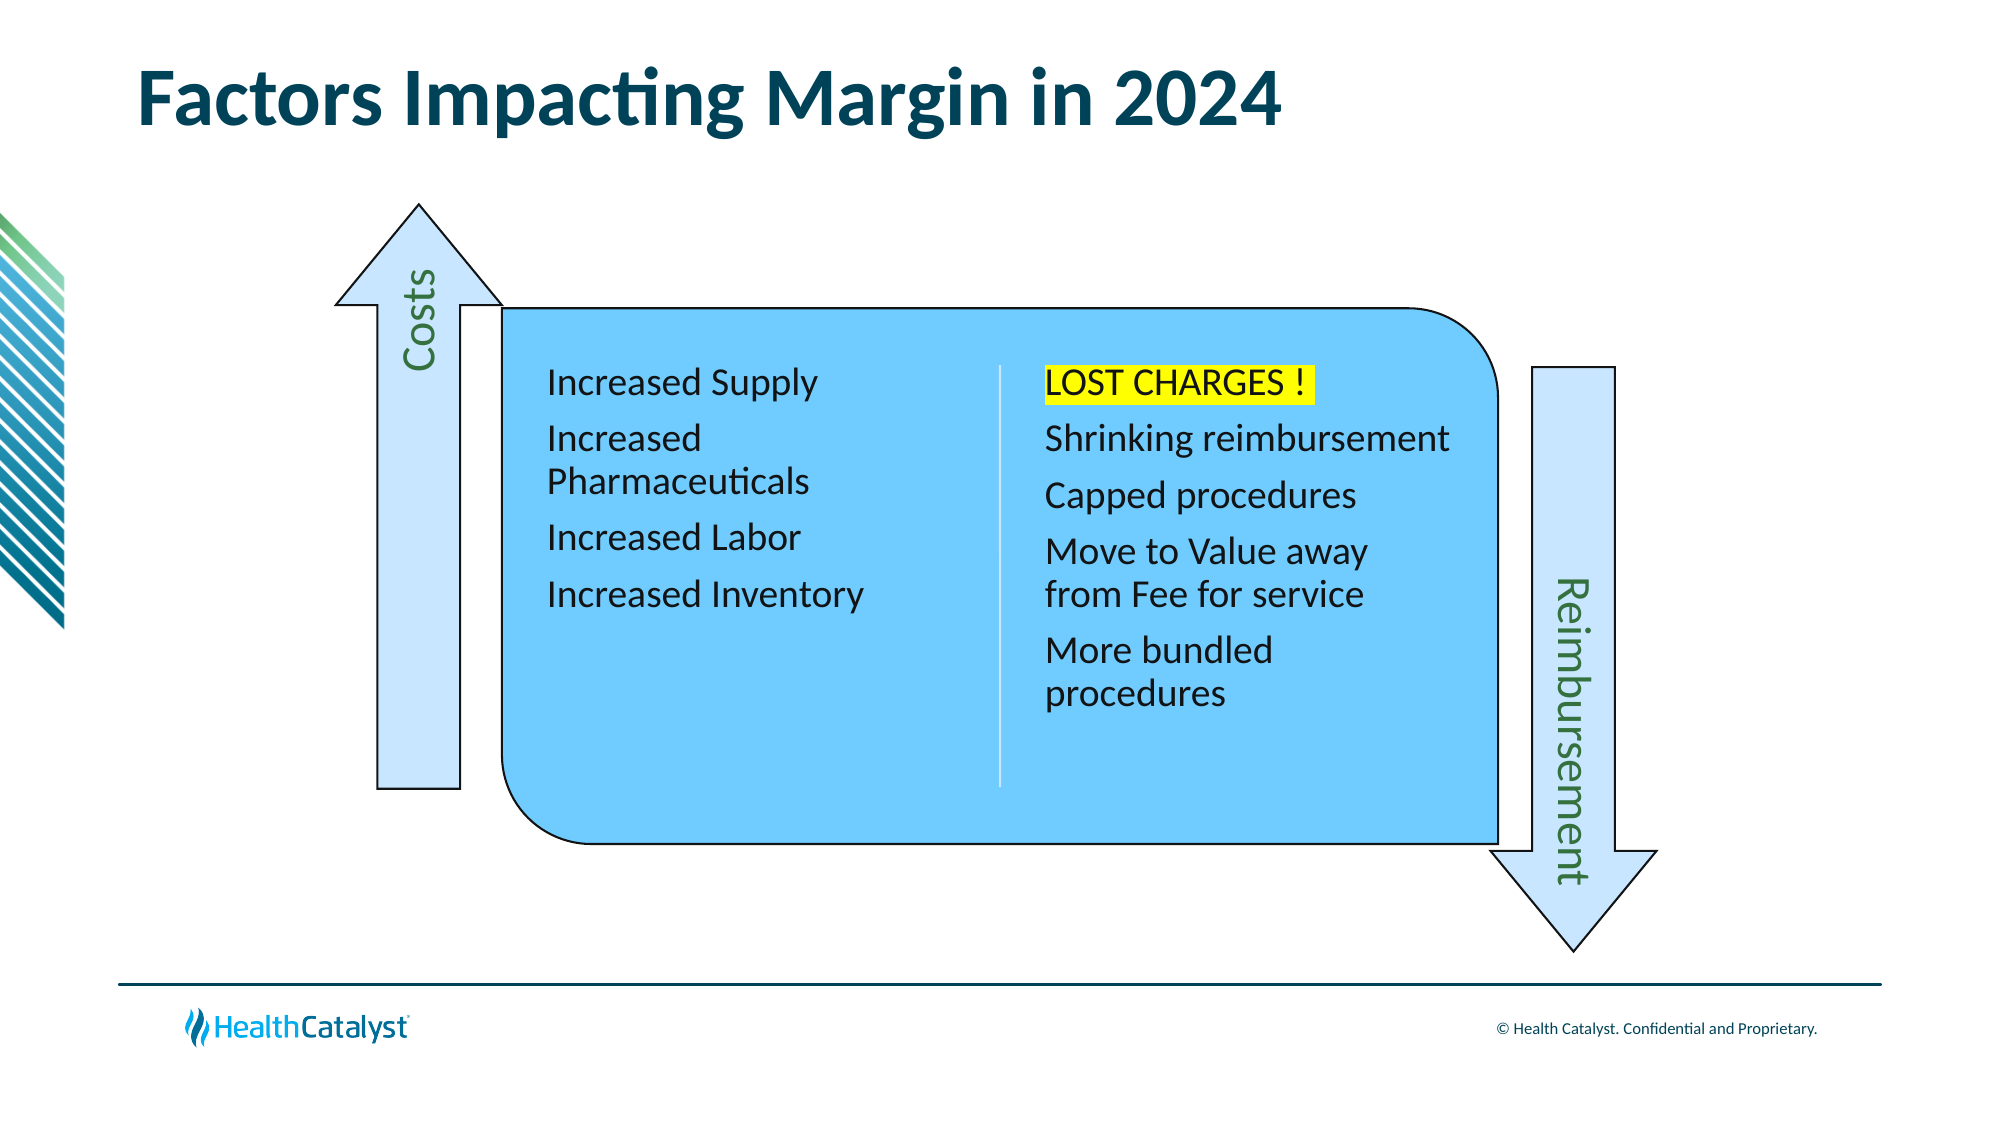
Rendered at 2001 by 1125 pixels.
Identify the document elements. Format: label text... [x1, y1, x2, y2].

picture [0, 0, 2001, 1125]
title Factors Impacting Margin in 2024 [137, 59, 1863, 138]
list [137, 170, 1863, 983]
